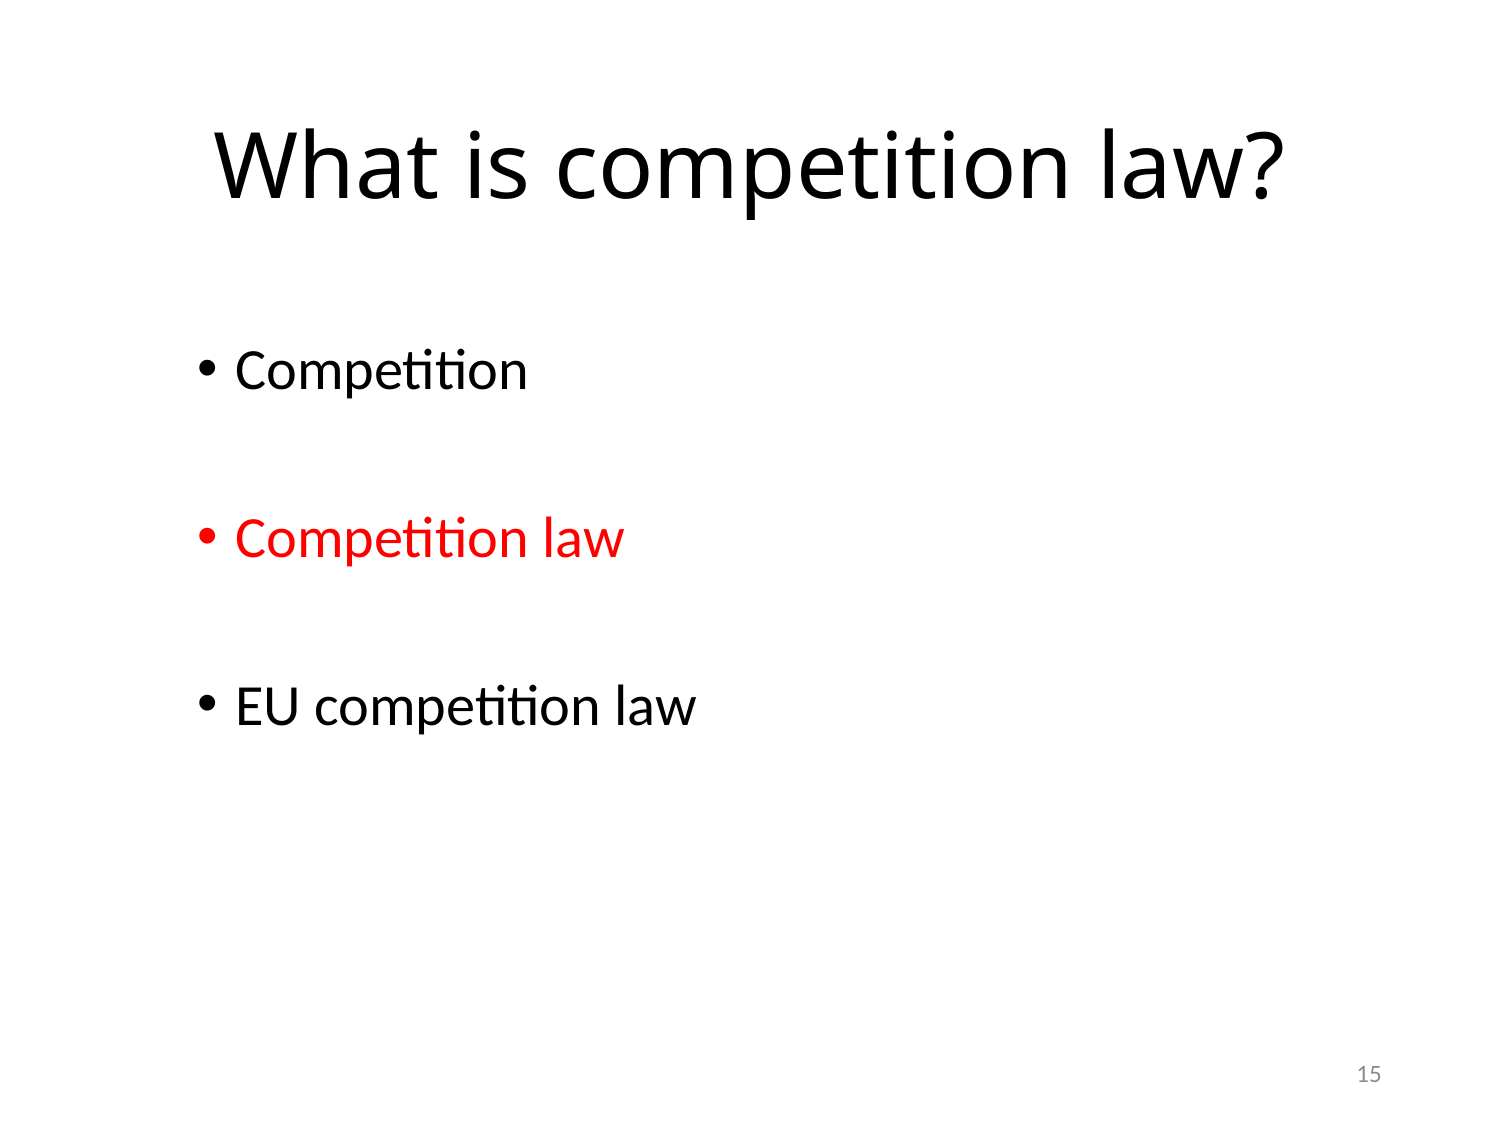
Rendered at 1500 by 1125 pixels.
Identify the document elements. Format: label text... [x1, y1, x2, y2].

list Competition Competition law EU competition law [183, 332, 1317, 900]
slide_number 15 [1059, 1042, 1397, 1103]
title What is competition law? [103, 59, 1397, 278]
